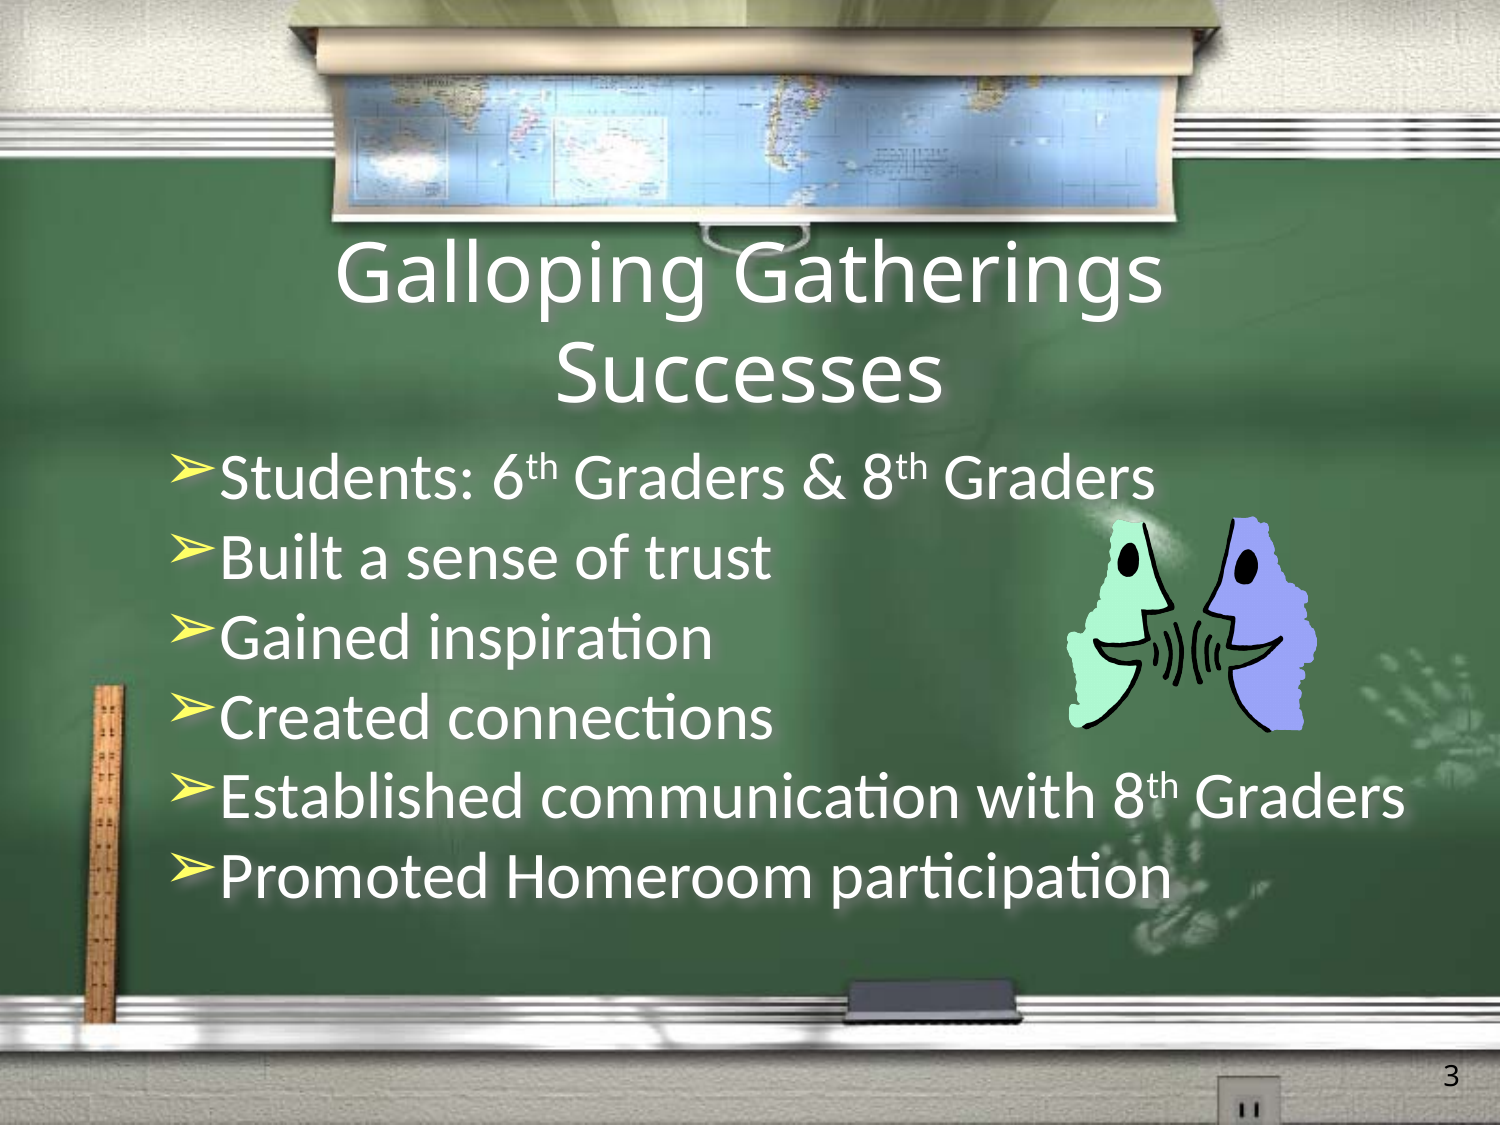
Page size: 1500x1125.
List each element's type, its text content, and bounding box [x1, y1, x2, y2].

slide_number 3 [1275, 1050, 1475, 1125]
list Students: 6th Graders & 8th Graders Built a sense of trust Gained inspiration Created connections Established communication with 8th Graders Promoted Homeroom participation [148, 425, 1475, 1000]
picture [0, 0, 1500, 1125]
title Galloping Gatherings Successes [112, 224, 1388, 413]
